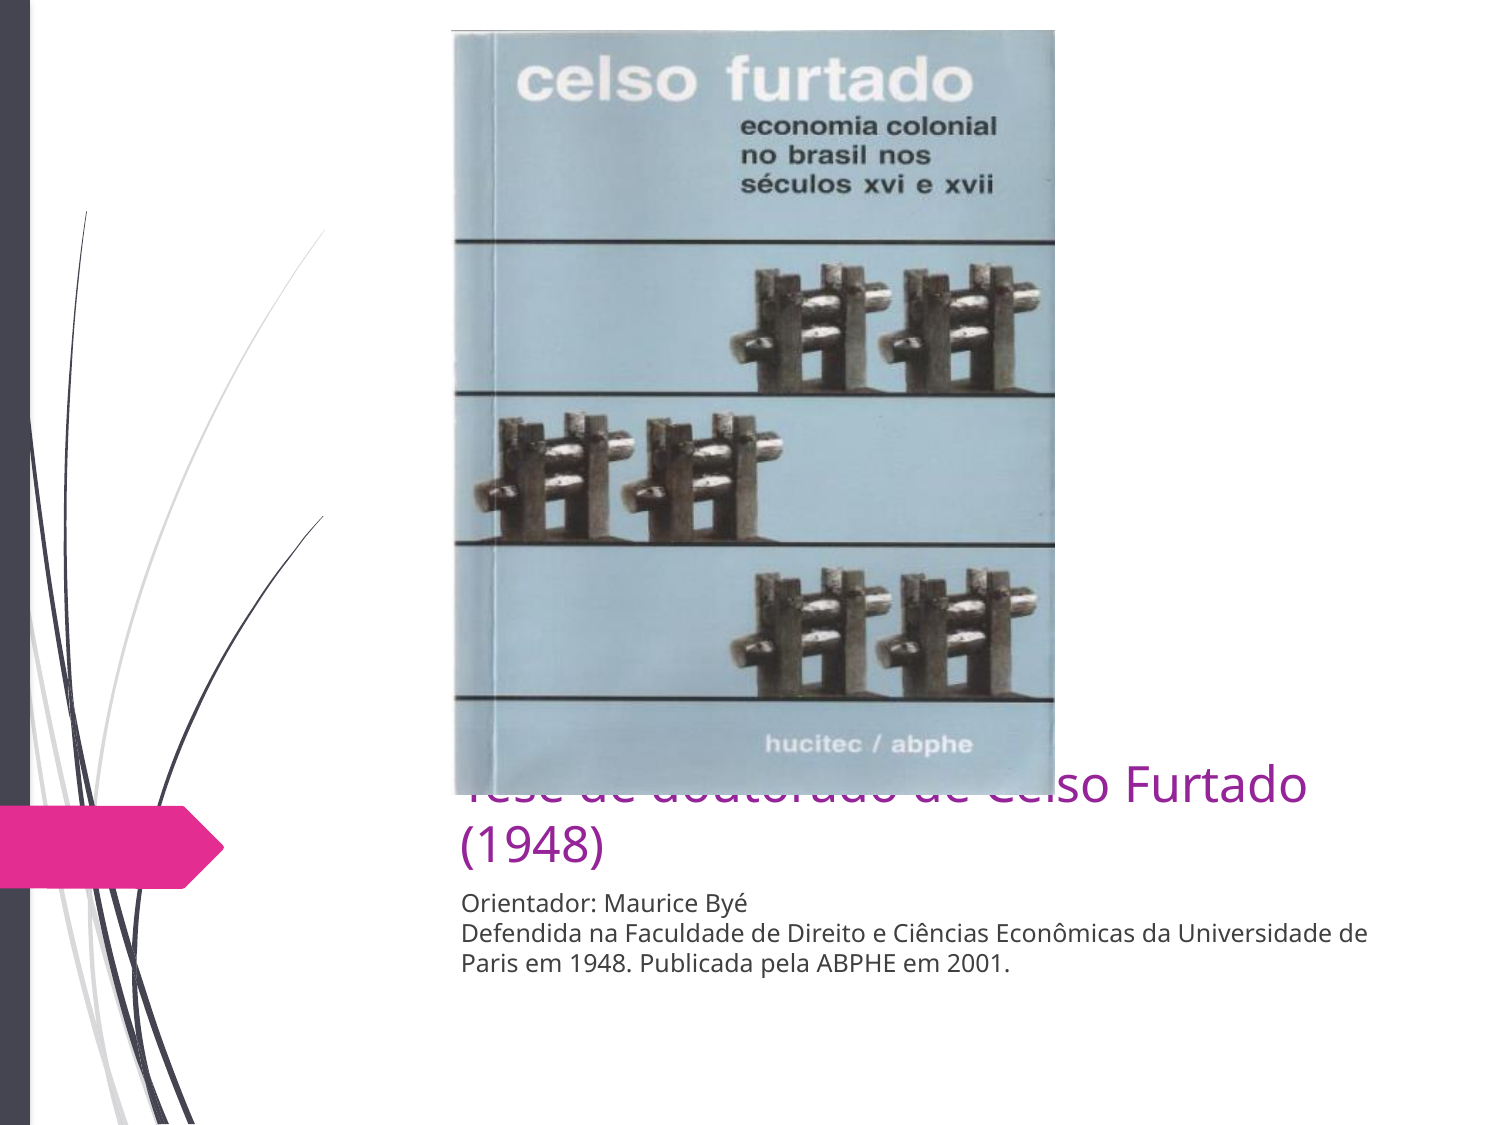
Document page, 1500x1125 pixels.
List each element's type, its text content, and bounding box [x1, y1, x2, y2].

list Orientador: Maurice Byé Defendida na Faculdade de Direito e Ciências Econômicas da Universidade de Paris em 1948. Publicada pela ABPHE em 2001. [445, 880, 1400, 1106]
title Tese de doutorado de Celso Furtado (1948) [445, 787, 1400, 880]
picture [445, 30, 1055, 799]
